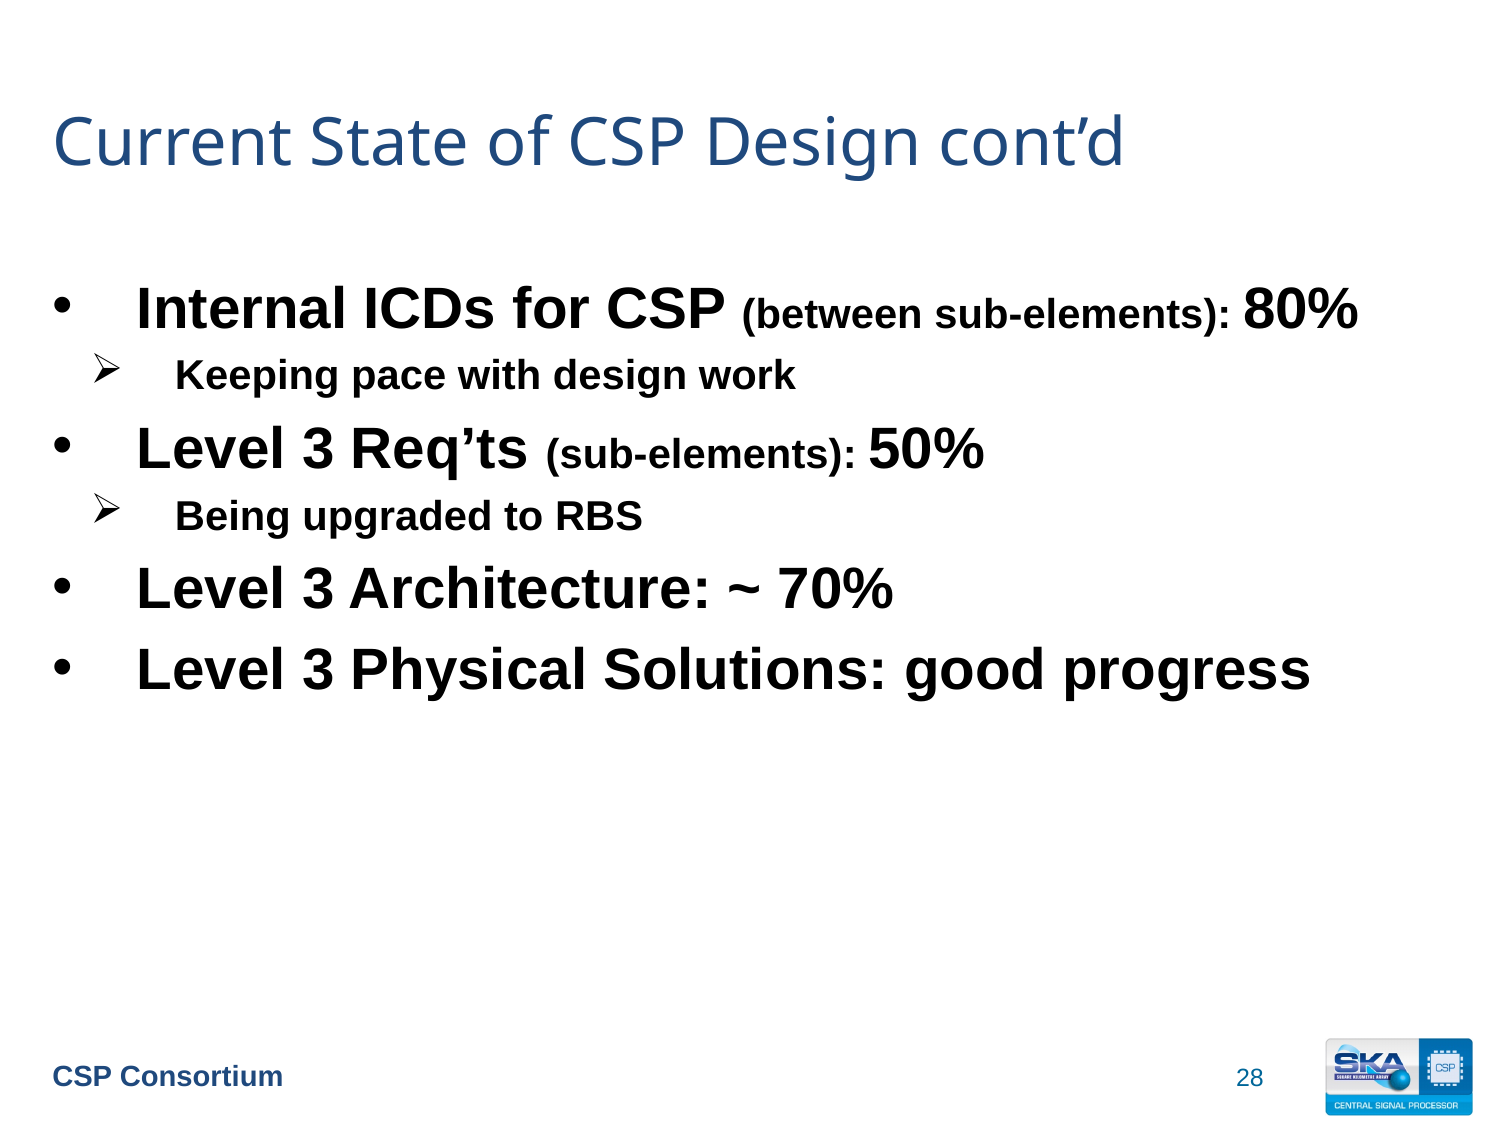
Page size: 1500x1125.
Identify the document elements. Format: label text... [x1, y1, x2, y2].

picture [1437, 1103, 1448, 1108]
picture [1361, 1103, 1369, 1108]
picture [1325, 1038, 1473, 1094]
list Internal ICDs for CSP (between sub-elements): 80% Keeping pace with design work Level 3 Req’ts (sub-elements): 50% Being upgraded to RBS Level 3 Architecture: ~ 70% Level 3 Physical Solutions: good progress [37, 262, 1463, 1025]
picture [1339, 1103, 1351, 1108]
picture [1376, 1103, 1402, 1108]
title Current State of CSP Design cont’d [37, 45, 1463, 233]
